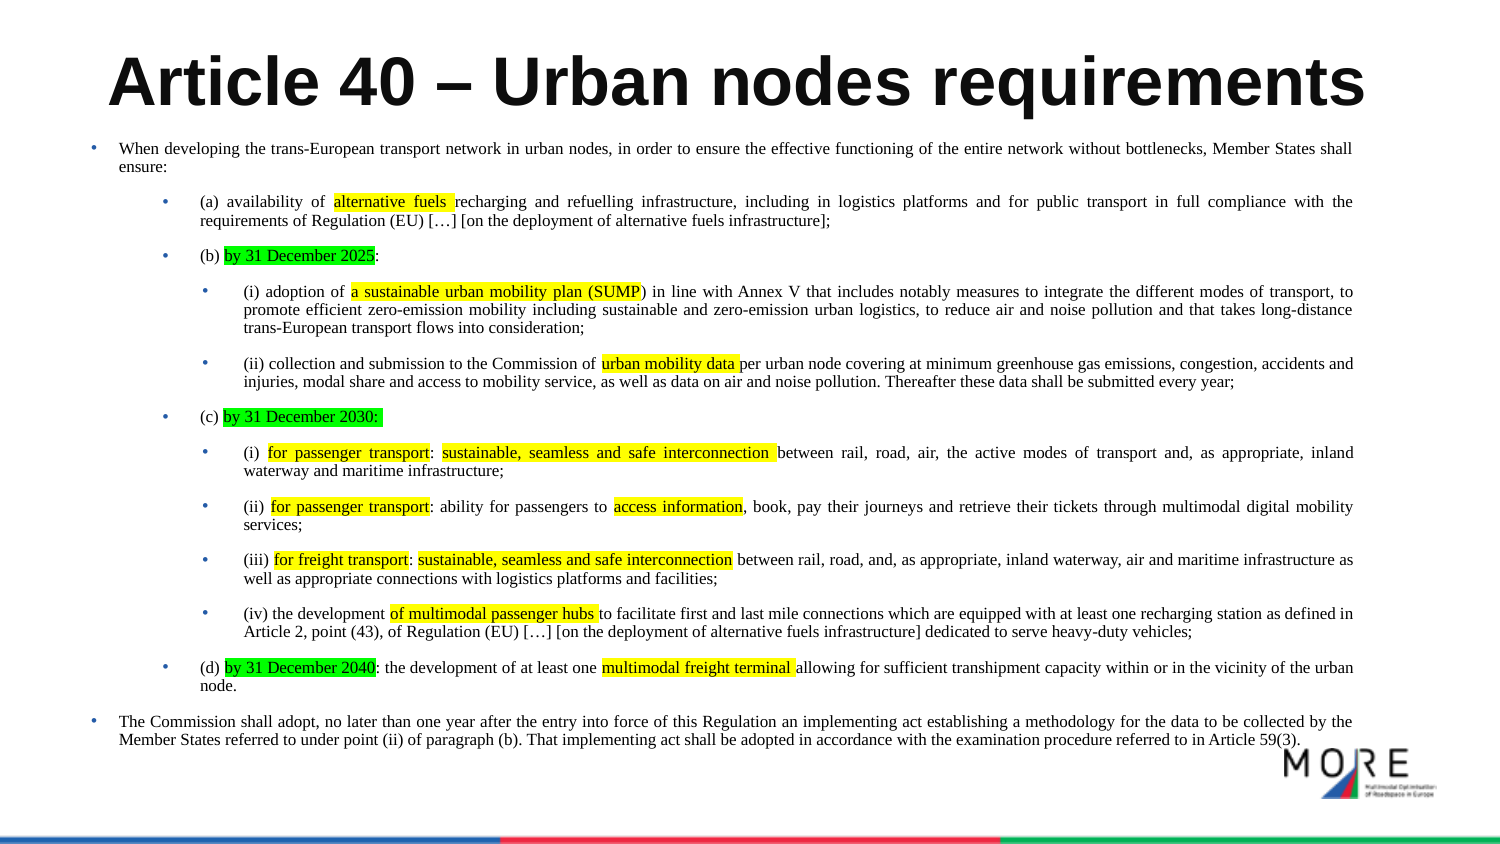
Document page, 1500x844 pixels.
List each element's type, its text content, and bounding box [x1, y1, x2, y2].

title Article 40 – Urban nodes requirements [92, 1, 1386, 165]
picture [0, 0, 1500, 844]
list When developing the trans-European transport network in urban nodes, in order to ensure the effective functioning of the entire network without bottlenecks, Member States shall ensure: (a) availability of alternative fuels recharging and refuelling infrastructure, including in logistics platforms and for public transport in full compliance with the requirements of Regulation (EU) […] [on the deployment of alternative fuels infrastructure]; (b) by 31 December 2025: (i) adoption of a sustainable urban mobility plan (SUMP) in line with Annex V that includes notably measures to integrate the different modes of transport, to promote efficient zero-emission mobility including sustainable and zero-emission urban logistics, to reduce air and noise pollution and that takes long-distance trans-European transport flows into consideration; (ii) collection and submission to the Commission of urban mobility data per urban node covering at minimum greenhouse gas emissions, congestion, accidents and injuries, modal share and access to mobility service, as well as data on air and noise pollution. Thereafter these data shall be submitted every year; (c) by 31 December 2030: (i) for passenger transport: sustainable, seamless and safe interconnection between rail, road, air, the active modes of transport and, as appropriate, inland waterway and maritime infrastructure; (ii) for passenger transport: ability for passengers to access information, book, pay their journeys and retrieve their tickets through multimodal digital mobility services; (iii) for freight transport: sustainable, seamless and safe interconnection between rail, road, and, as appropriate, inland waterway, air and maritime infrastructure as well as appropriate connections with logistics platforms and facilities; (iv) the development of multimodal passenger hubs to facilitate first and last mile connections which are equipped with at least one recharging station as defined in Article 2, point (43), of Regulation (EU) […] [on the deployment of alternative fuels infrastructure] dedicated to serve heavy-duty vehicles; (d) by 31 December 2040: the development of at least one multimodal freight terminal allowing for sufficient transhipment capacity within or in the vicinity of the urban node. The Commission shall adopt, no later than one year after the entry into force of this Regulation an implementing act establishing a methodology for the data to be collected by the Member States referred to under point (ii) of paragraph (b). That implementing act shall be adopted in accordance with the examination procedure referred to in Article 59(3). [76, 132, 1370, 786]
